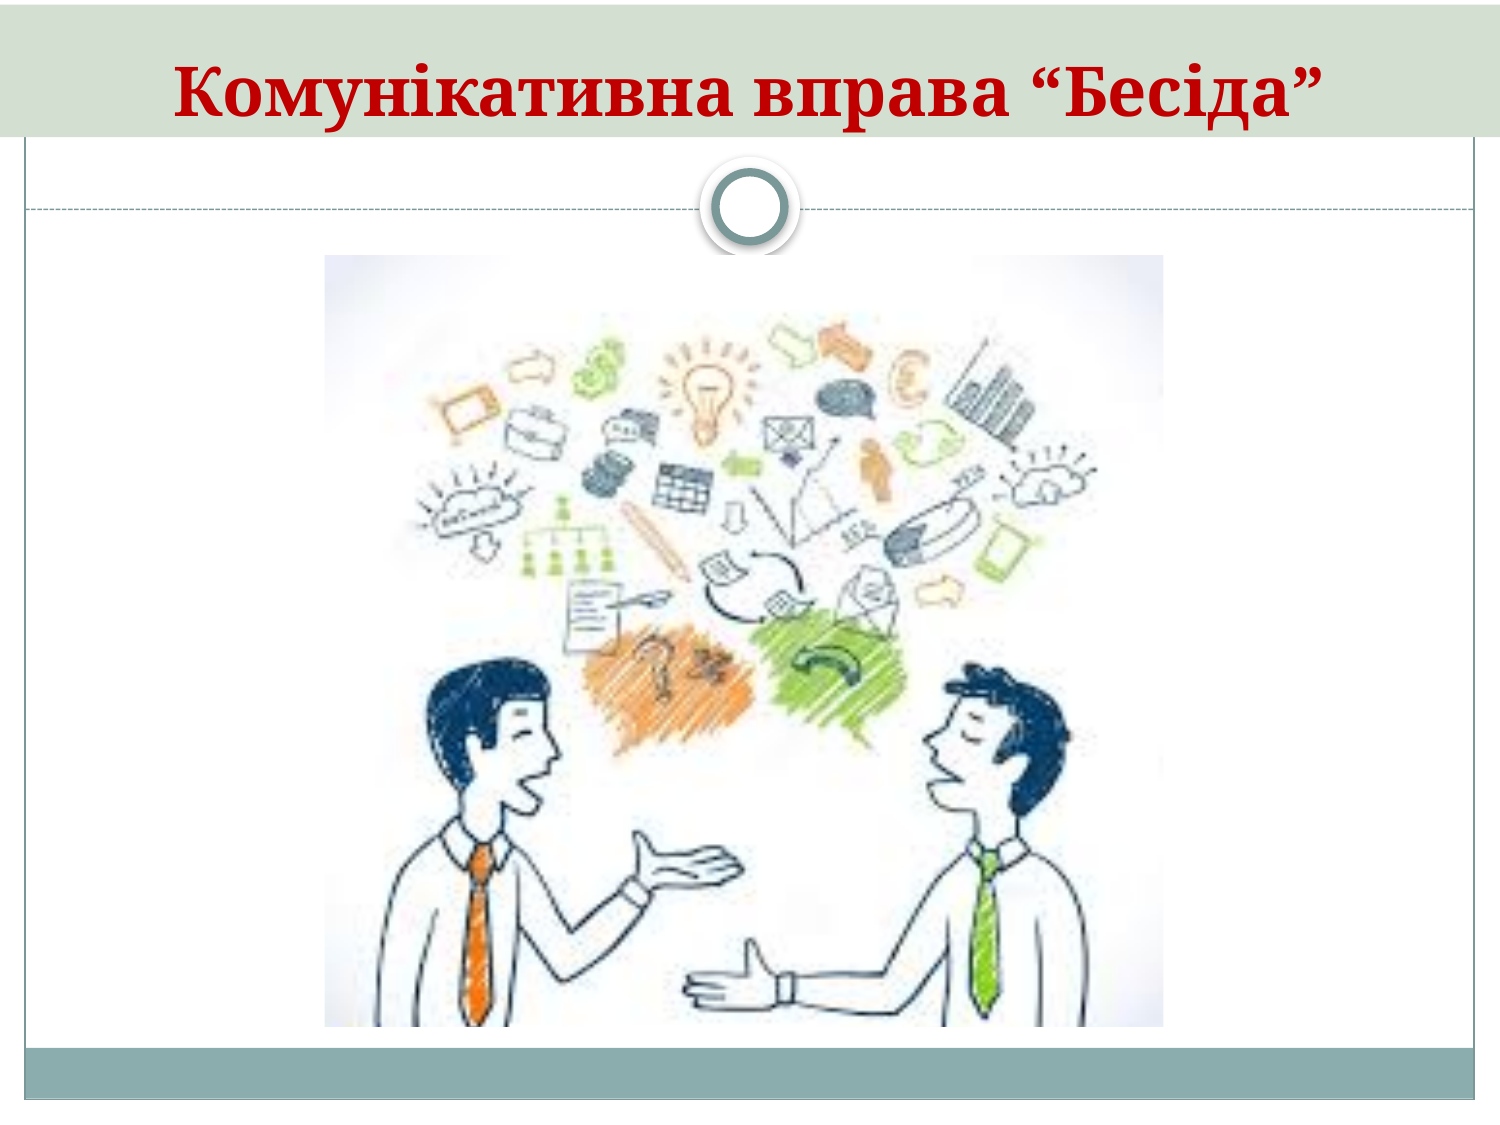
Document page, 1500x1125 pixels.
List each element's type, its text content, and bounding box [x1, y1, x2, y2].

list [324, 255, 1164, 1027]
title Комунікативна вправа “Бесіда” [0, 4, 1500, 138]
